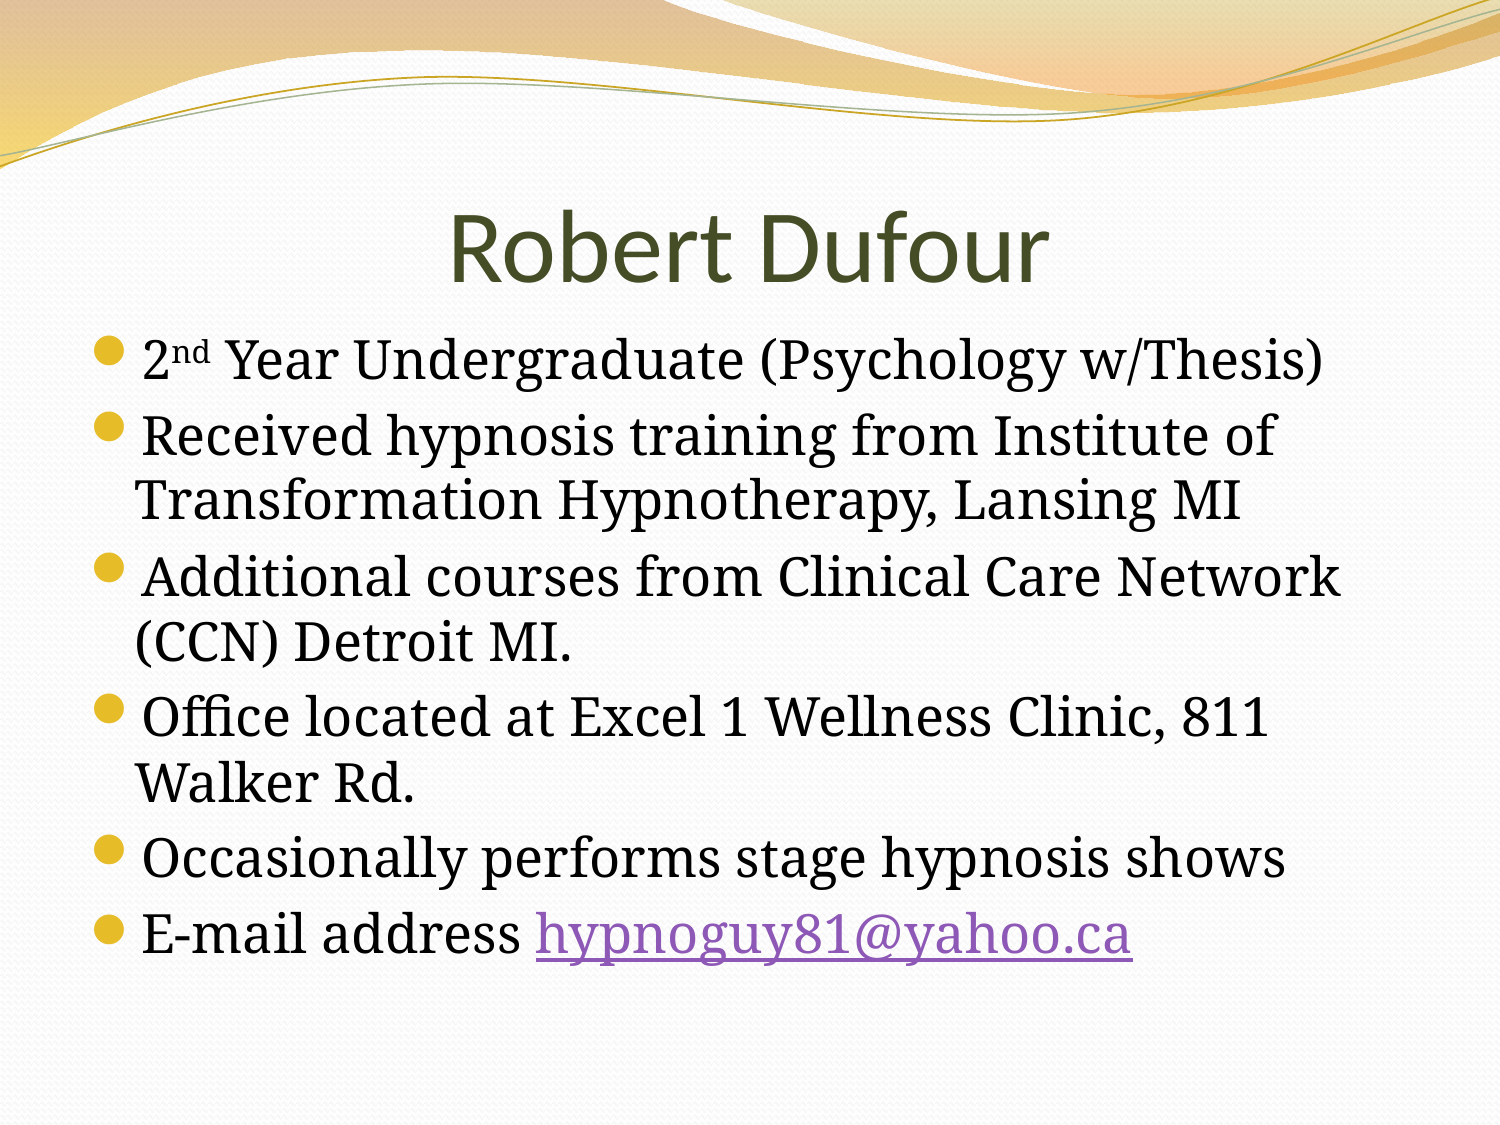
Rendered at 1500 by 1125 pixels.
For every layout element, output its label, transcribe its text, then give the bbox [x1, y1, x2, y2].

list 2nd Year Undergraduate (Psychology w/Thesis) Received hypnosis training from Institute of Transformation Hypnotherapy, Lansing MI Additional courses from Clinical Care Network (CCN) Detroit MI. Office located at Excel 1 Wellness Clinic, 811 Walker Rd. Occasionally performs stage hypnosis shows E-mail address hypnoguy81@yahoo.ca [75, 317, 1425, 1038]
title Robert Dufour [75, 115, 1425, 303]
